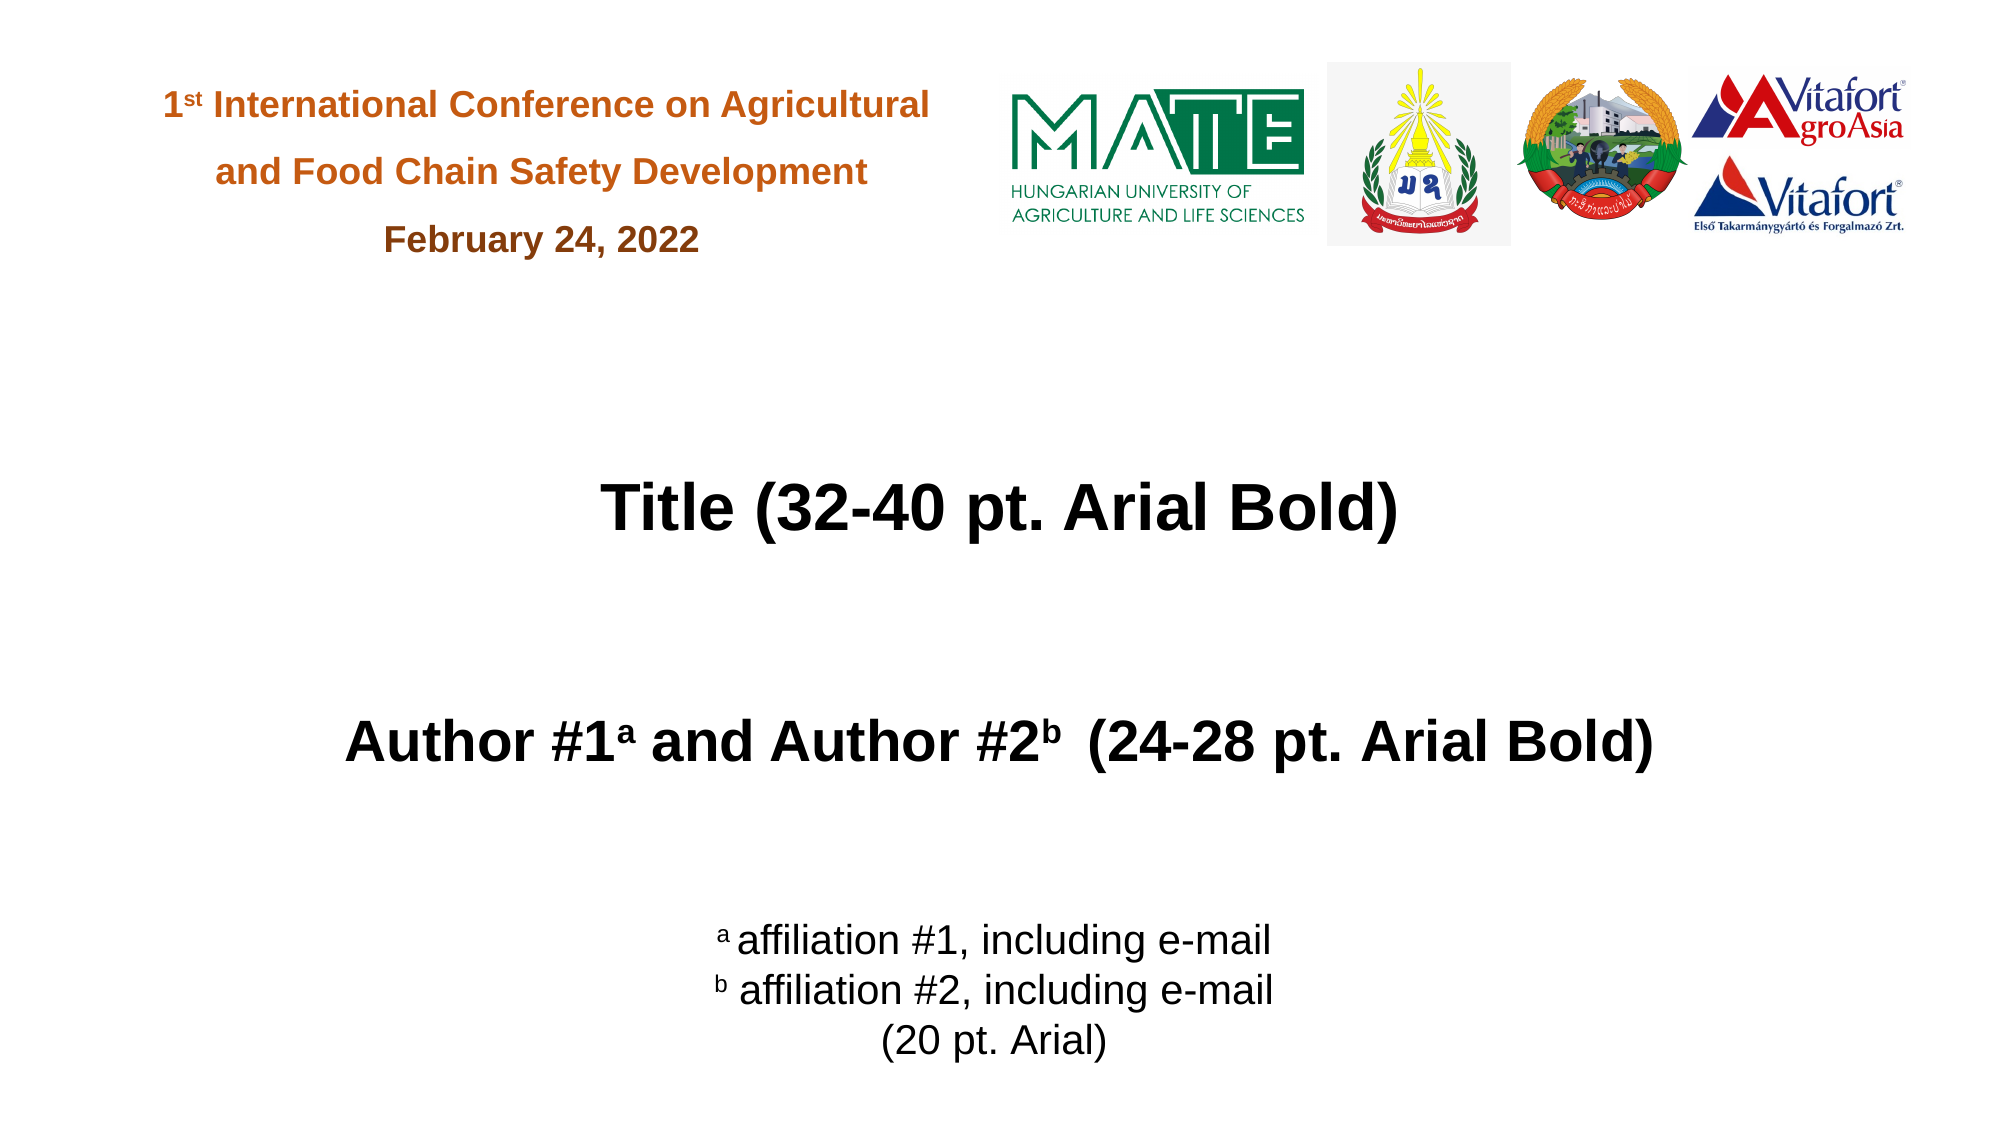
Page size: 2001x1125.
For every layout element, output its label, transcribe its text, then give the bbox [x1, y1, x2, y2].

subtitle Title (32-40 pt. Arial Bold) [249, 465, 1750, 636]
picture [999, 73, 1319, 235]
title 1st International Conference on Agricultural and Food Chain Safety Development February 24, 2022 [140, 46, 954, 268]
picture [1327, 62, 1511, 246]
text_box Author #1a and Author #2b (24-28 pt. Arial Bold) a affiliation #1, including e-mail b affiliation #2, including e-mail (20 pt. Arial) [330, 695, 1670, 1125]
picture [1517, 66, 1911, 242]
